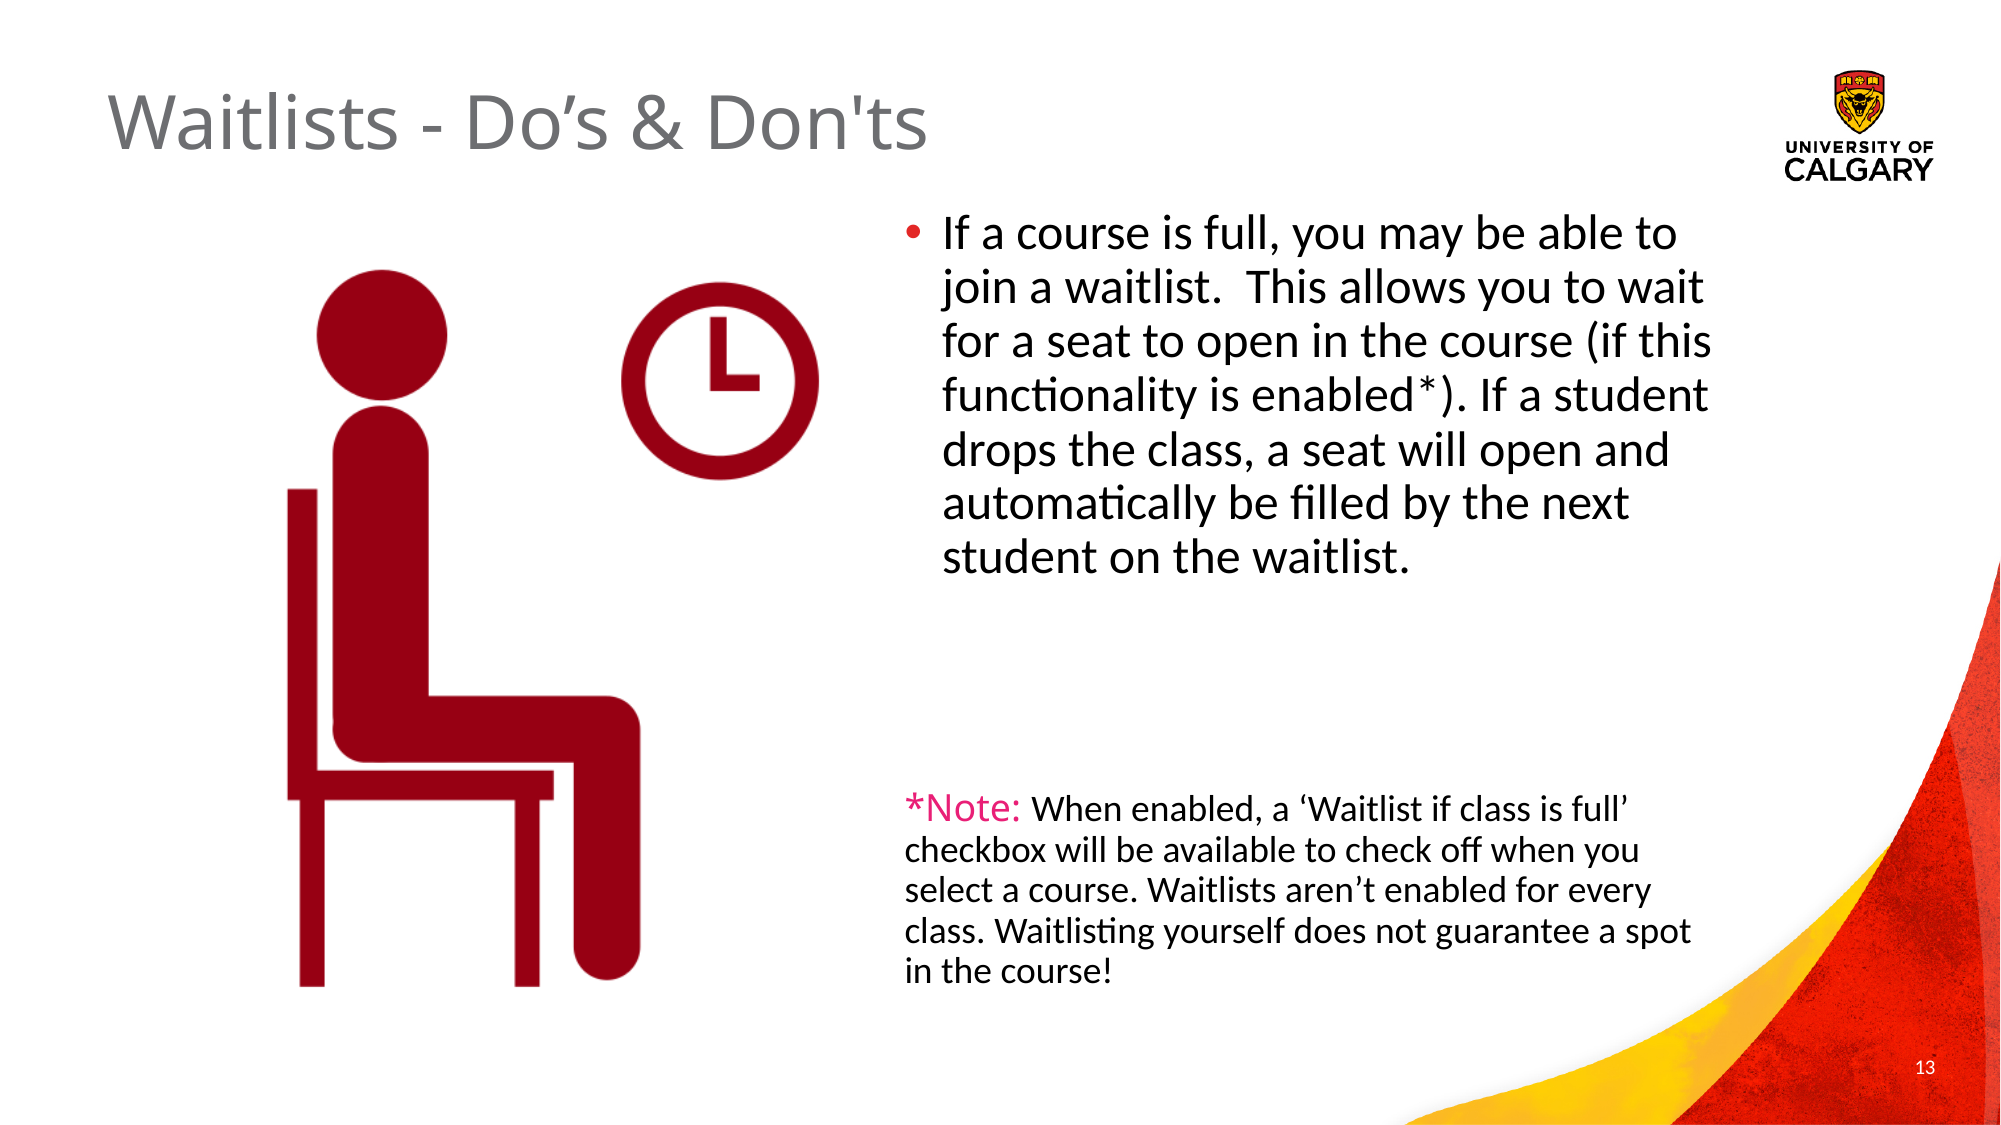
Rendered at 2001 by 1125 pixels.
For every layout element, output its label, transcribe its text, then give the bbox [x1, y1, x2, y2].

slide_number 13 [1500, 1046, 1951, 1107]
picture [0, 0, 2001, 1125]
title Waitlists - Do’s & Don'ts [92, 40, 1688, 211]
list If a course is full, you may be able to join a waitlist. This allows you to wait for a seat to open in the course (if this functionality is enabled*). If a student drops the class, a seat will open and automatically be filled by the next student on the waitlist. *Note: When enabled, a ‘Waitlist if class is full’ checkbox will be available to check off when you select a course. Waitlists aren’t enabled for every class. Waitlisting yourself does not guarantee a spot in the course! [889, 199, 1731, 1047]
